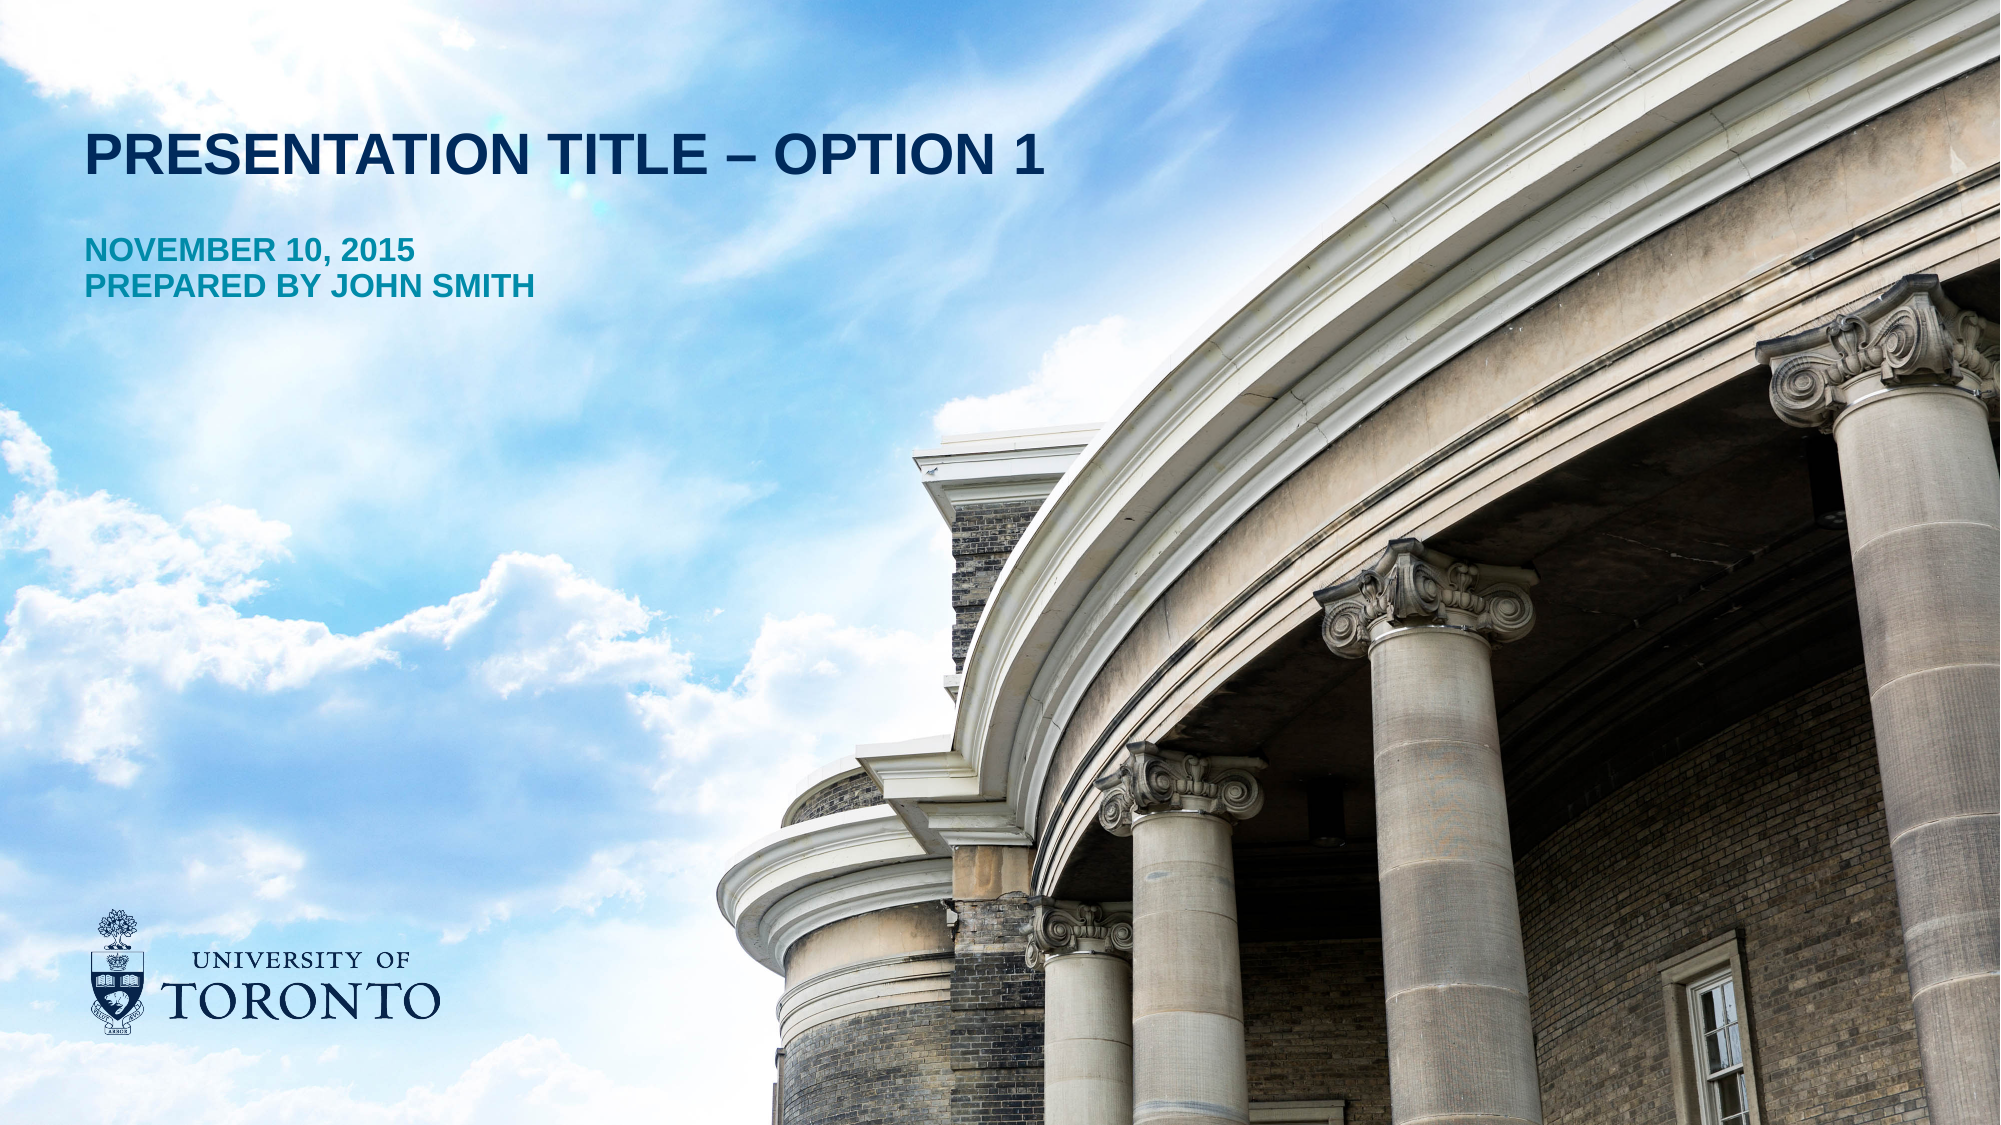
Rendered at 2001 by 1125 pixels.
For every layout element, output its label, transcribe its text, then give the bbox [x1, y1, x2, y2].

picture [0, 0, 2000, 1125]
title PRESENTATION TITLE – Option 1 [69, 50, 1275, 195]
subtitle NOVEMBER 10, 2015 PREPARED BY JOHN SMITH [69, 224, 1119, 393]
